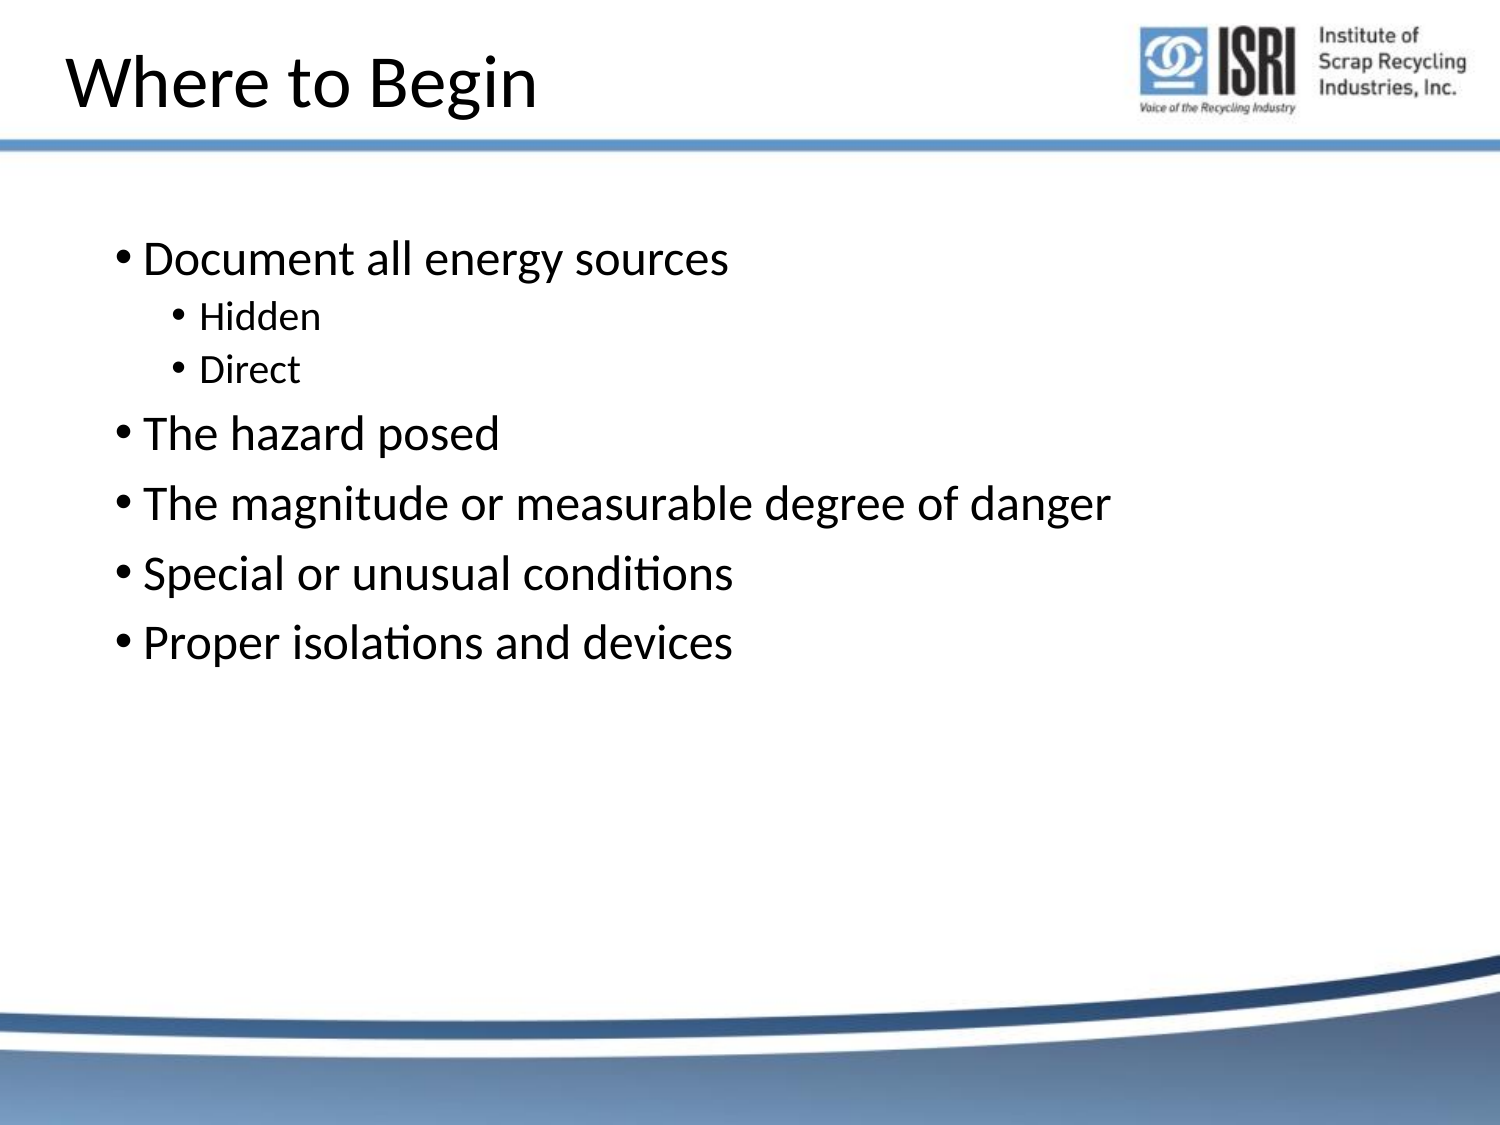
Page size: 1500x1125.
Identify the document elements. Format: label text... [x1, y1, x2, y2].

title Where to Begin [50, 0, 622, 193]
picture [0, 0, 1500, 1125]
list Document all energy sources Hidden Direct The hazard posed The magnitude or measurable degree of danger Special or unusual conditions Proper isolations and devices [99, 224, 1394, 939]
